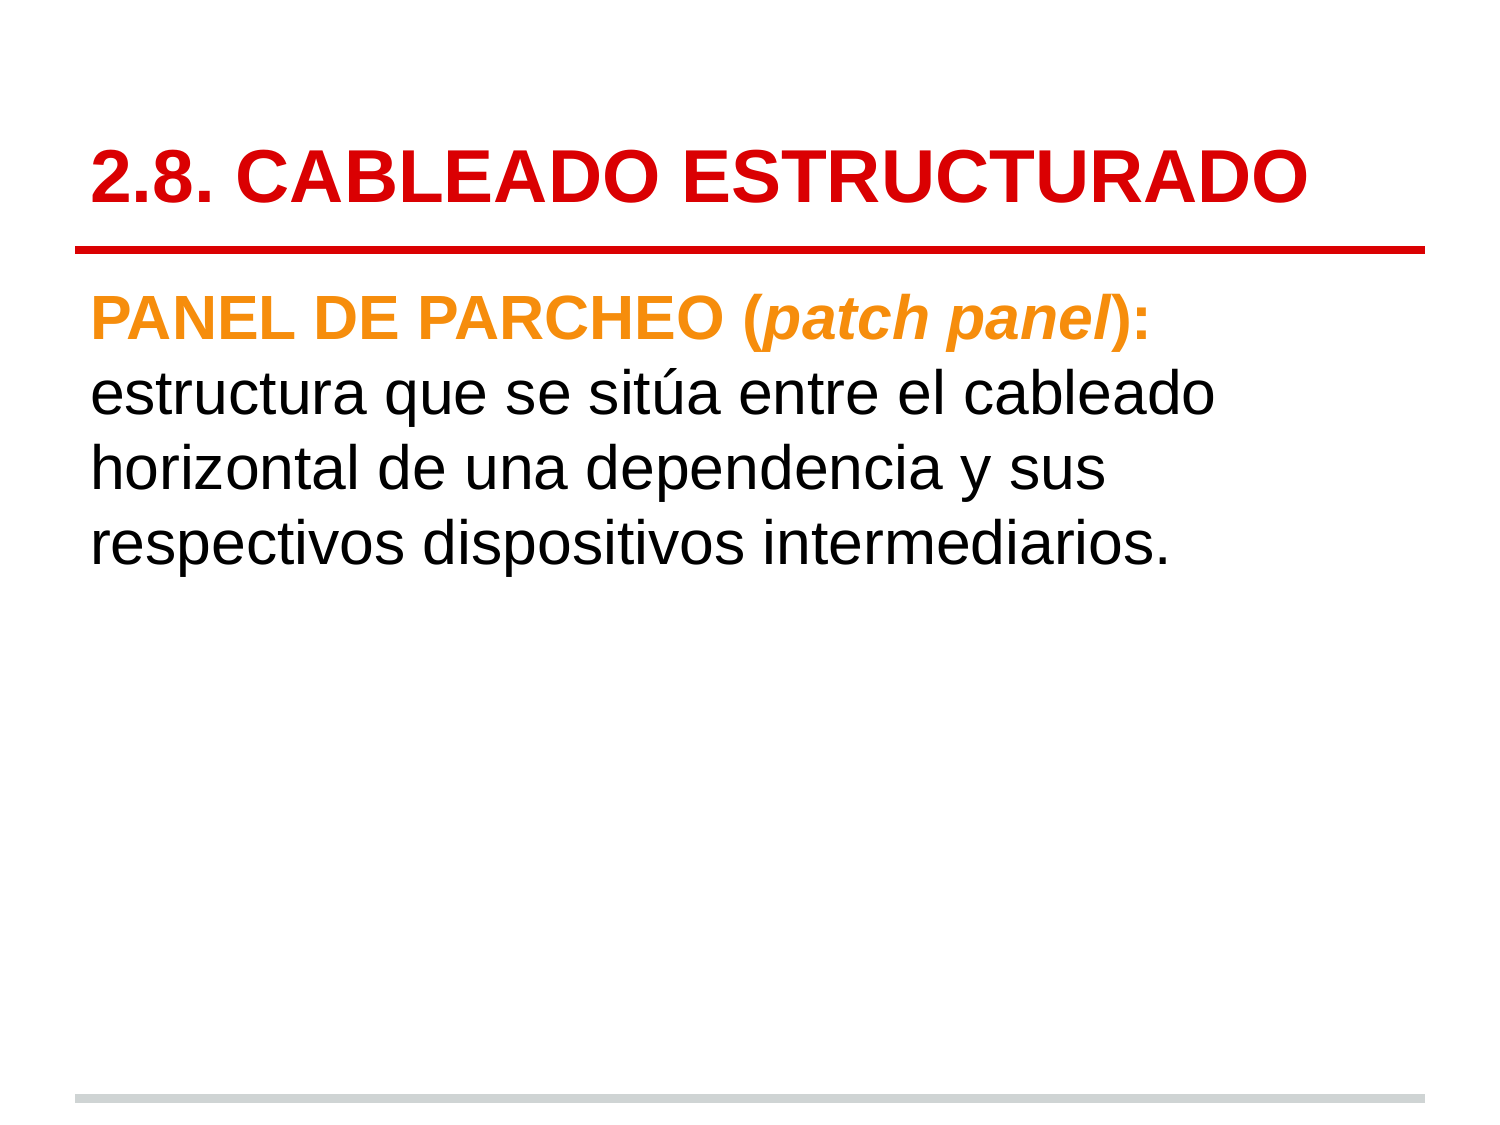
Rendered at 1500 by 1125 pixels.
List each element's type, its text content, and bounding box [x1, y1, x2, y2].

list PANEL DE PARCHEO (patch panel): estructura que se sitúa entre el cableado horizontal de una dependencia y sus respectivos dispositivos intermediarios. [75, 262, 1425, 605]
title 2.8. CABLEADO ESTRUCTURADO [75, 45, 1425, 233]
